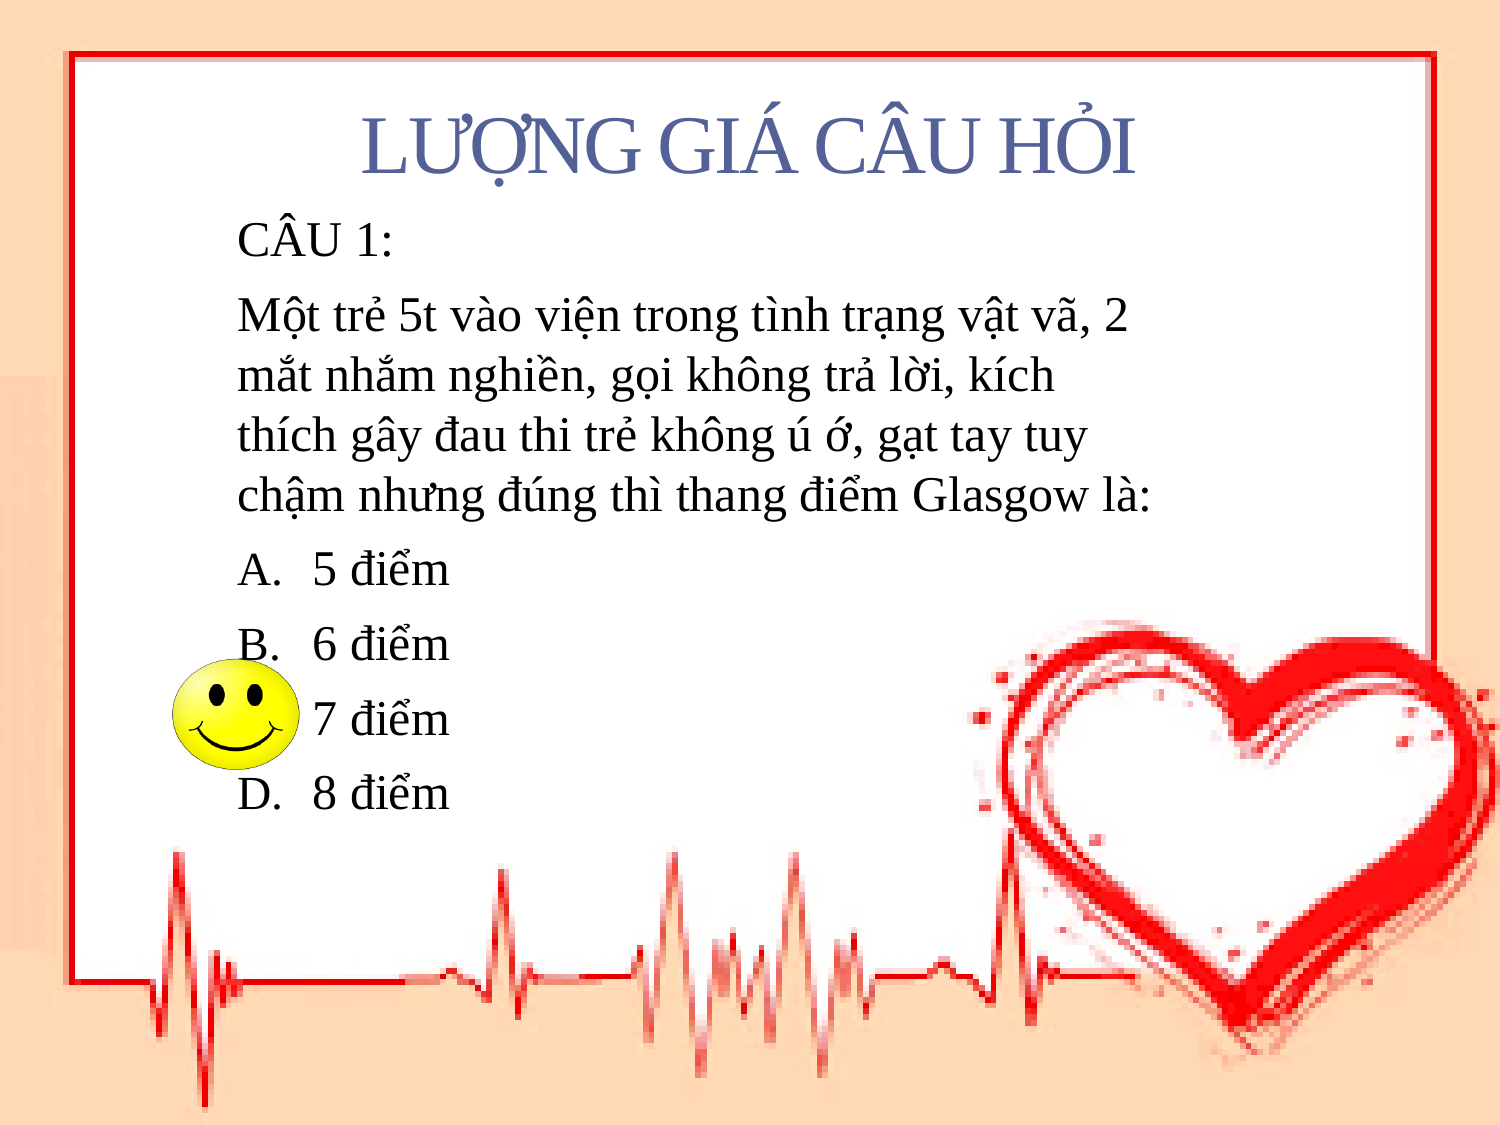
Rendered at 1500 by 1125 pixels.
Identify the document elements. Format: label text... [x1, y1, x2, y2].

title LƯỢNG GIÁ CÂU HỎI [75, 34, 1425, 247]
list CÂU 1: Một trẻ 5t vào viện trong tình trạng vật vã, 2 mắt nhắm nghiền, gọi không trả lời, kích thích gây đau thi trẻ không ú ớ, gạt tay tuy chậm nhưng đúng thì thang điểm Glasgow là: 5 điểm 6 điểm 7 điểm 8 điểm [222, 199, 1172, 942]
picture [0, 0, 1500, 1125]
